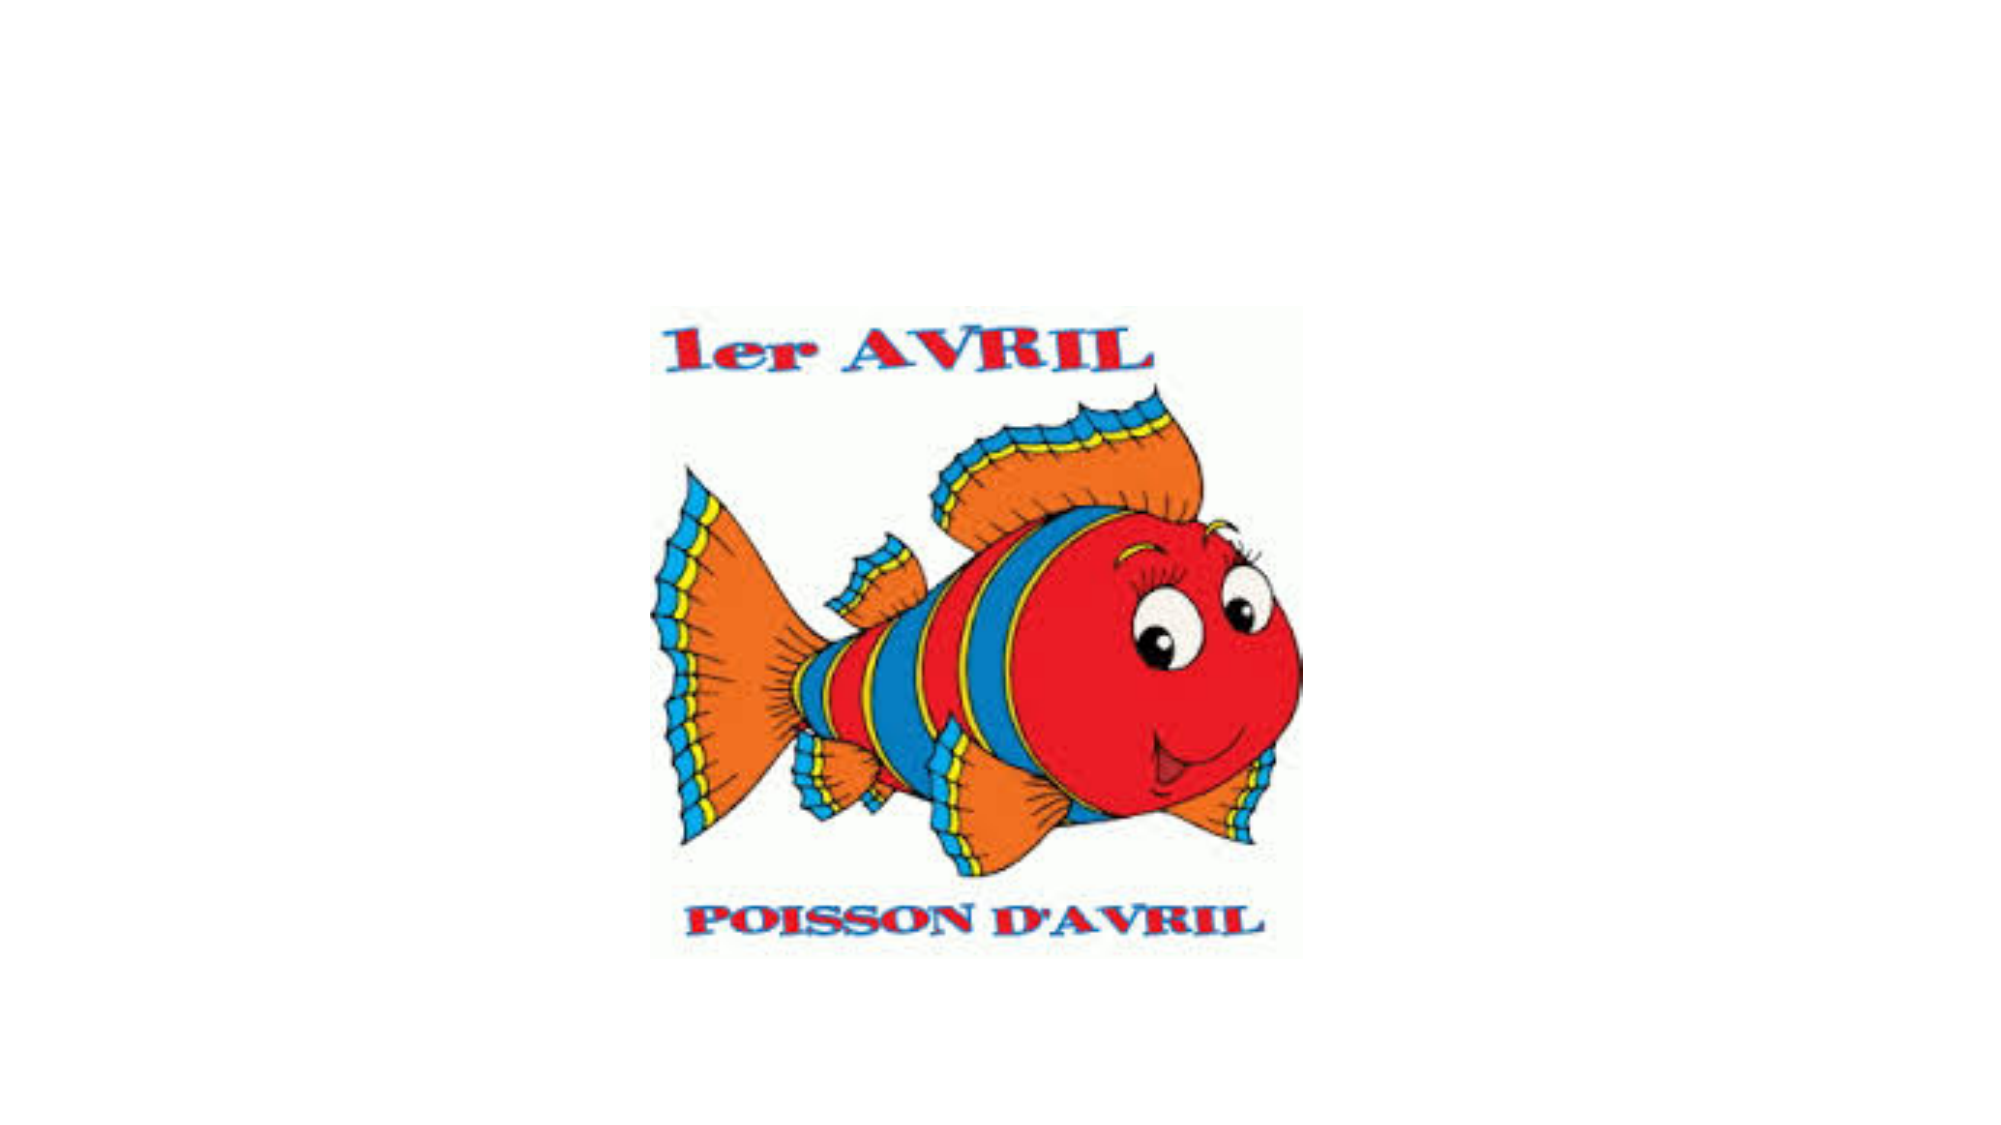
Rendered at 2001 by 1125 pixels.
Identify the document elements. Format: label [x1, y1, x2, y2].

list [649, 306, 1303, 960]
